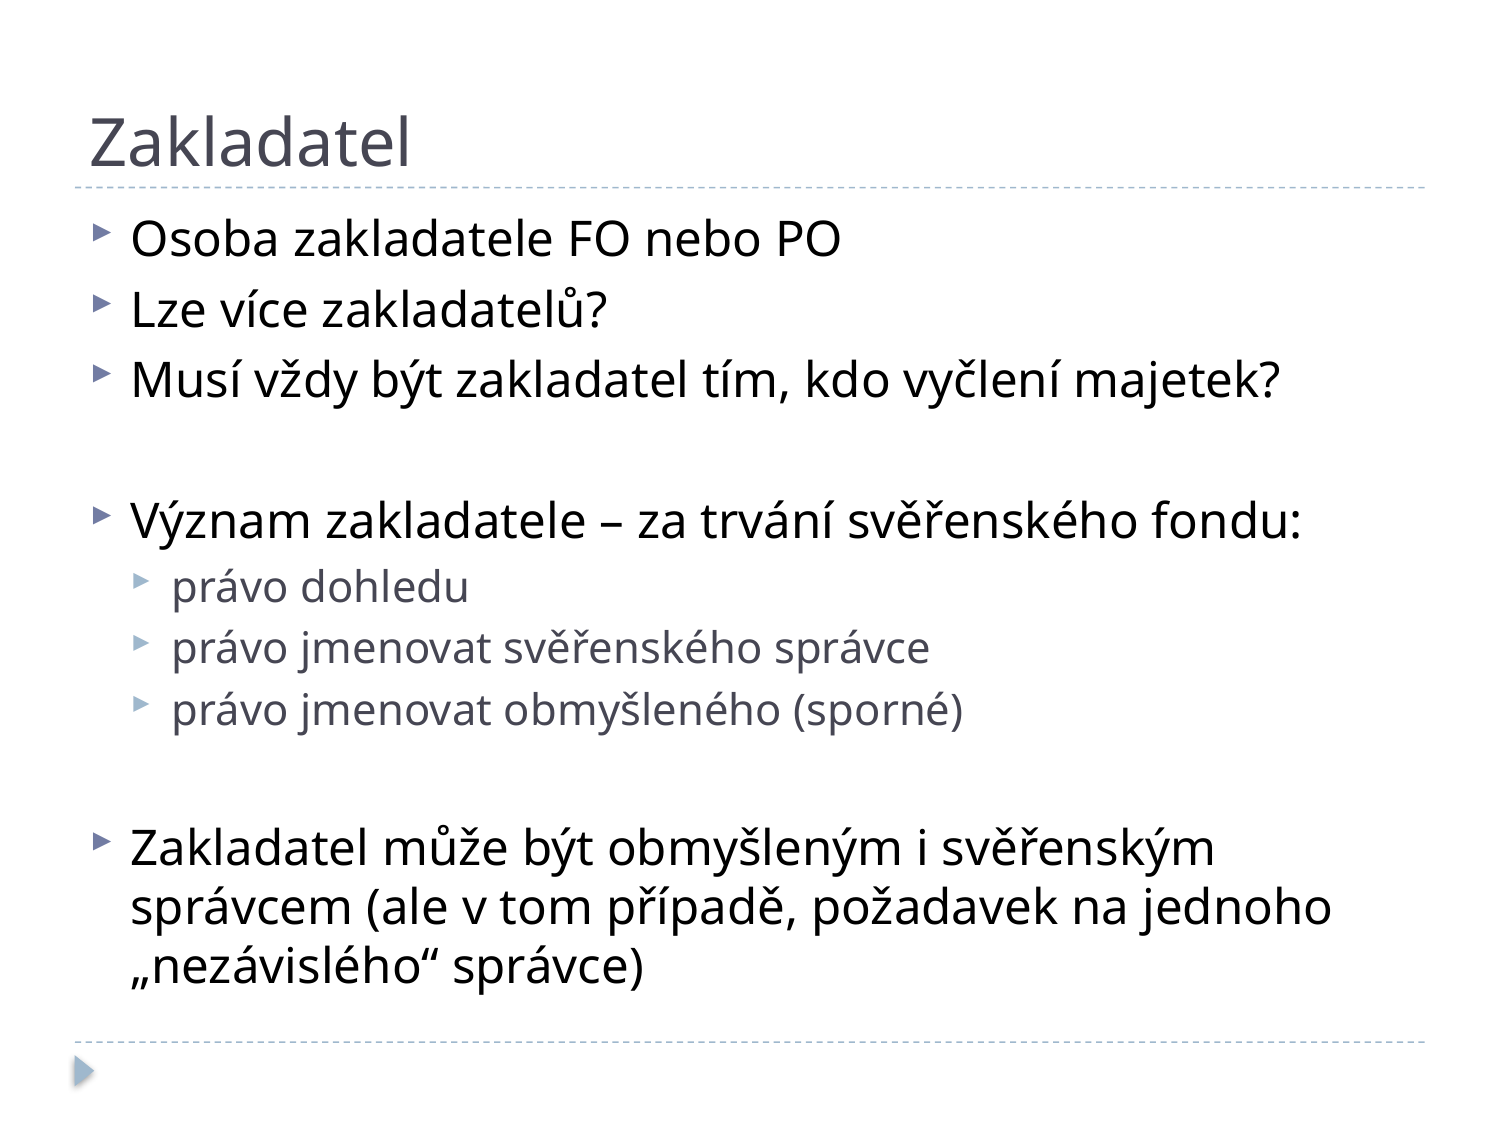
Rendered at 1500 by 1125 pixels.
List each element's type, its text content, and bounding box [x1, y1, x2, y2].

title Zakladatel [75, 24, 1425, 188]
list Osoba zakladatele FO nebo PO Lze více zakladatelů? Musí vždy být zakladatel tím, kdo vyčlení majetek? Význam zakladatele – za trvání svěřenského fondu: právo dohledu právo jmenovat svěřenského správce právo jmenovat obmyšleného (sporné) Zakladatel může být obmyšleným i svěřenským správcem (ale v tom případě, požadavek na jednoho „nezávislého“ správce) [75, 200, 1425, 1010]
